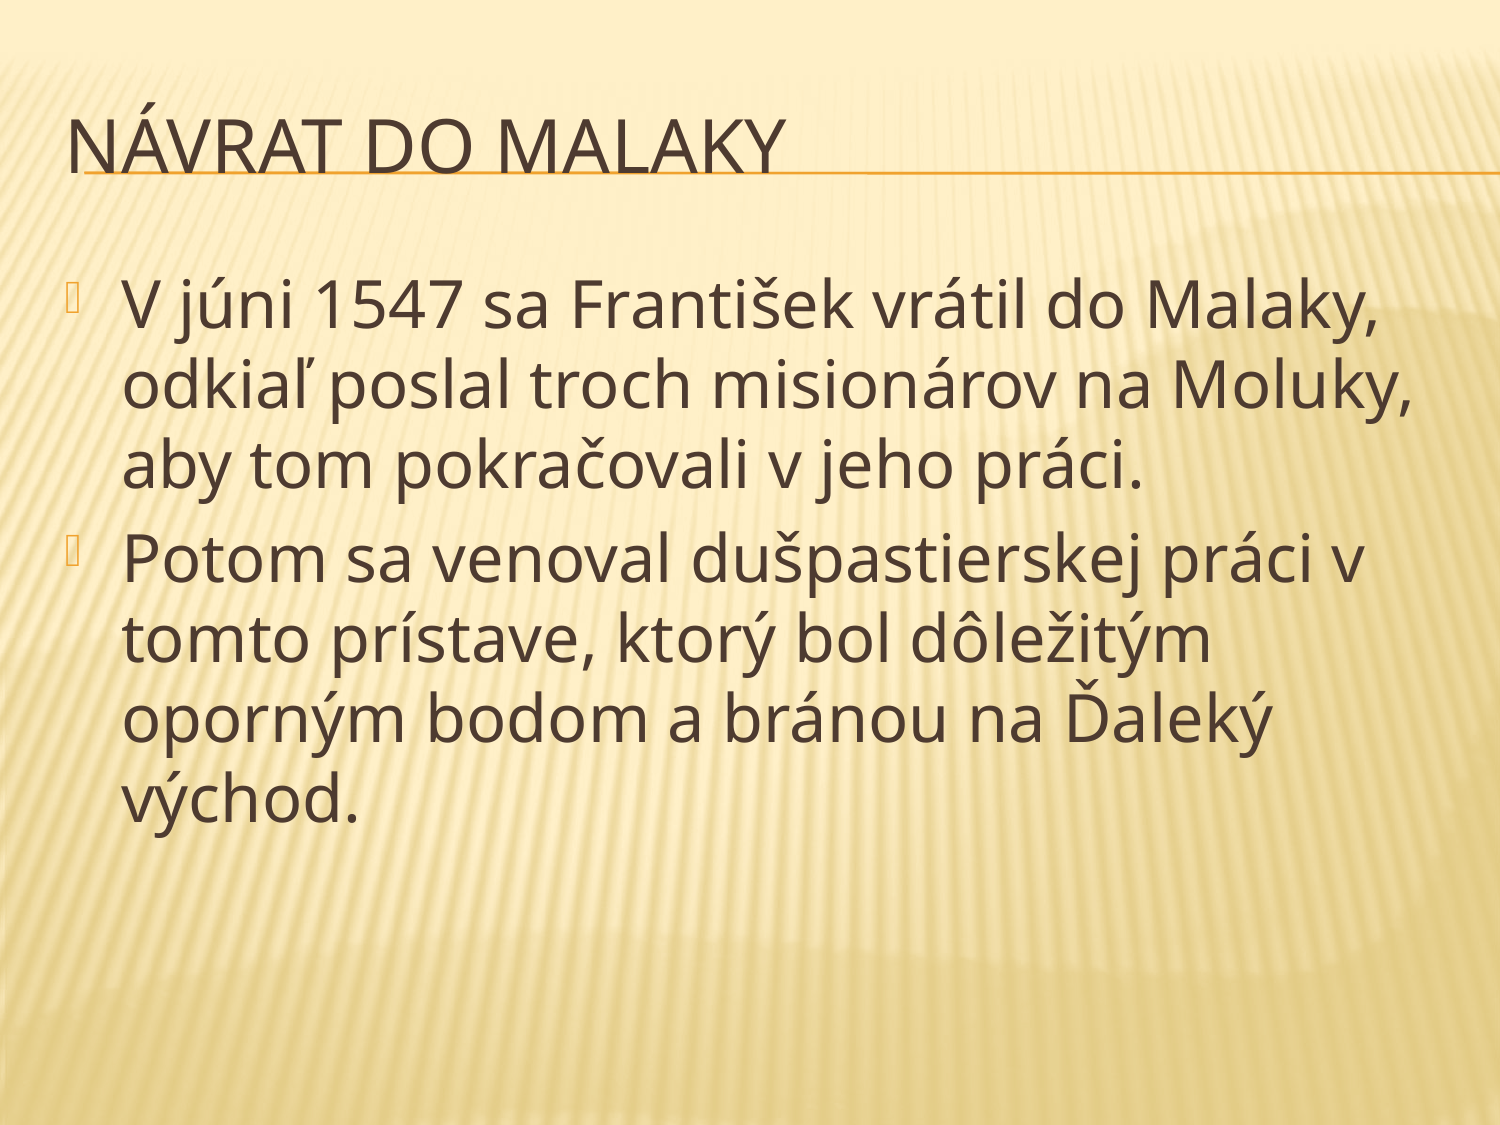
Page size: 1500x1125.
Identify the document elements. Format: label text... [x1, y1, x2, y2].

list V júni 1547 sa František vrátil do Malaky, odkiaľ poslal troch misionárov na Moluky, aby tom pokračovali v jeho práci. Potom sa venoval dušpastierskej práci v tomto prístave, ktorý bol dôležitým oporným bodom a bránou na Ďaleký východ. [50, 254, 1475, 998]
title Návrat do Malaky [50, 75, 1475, 213]
